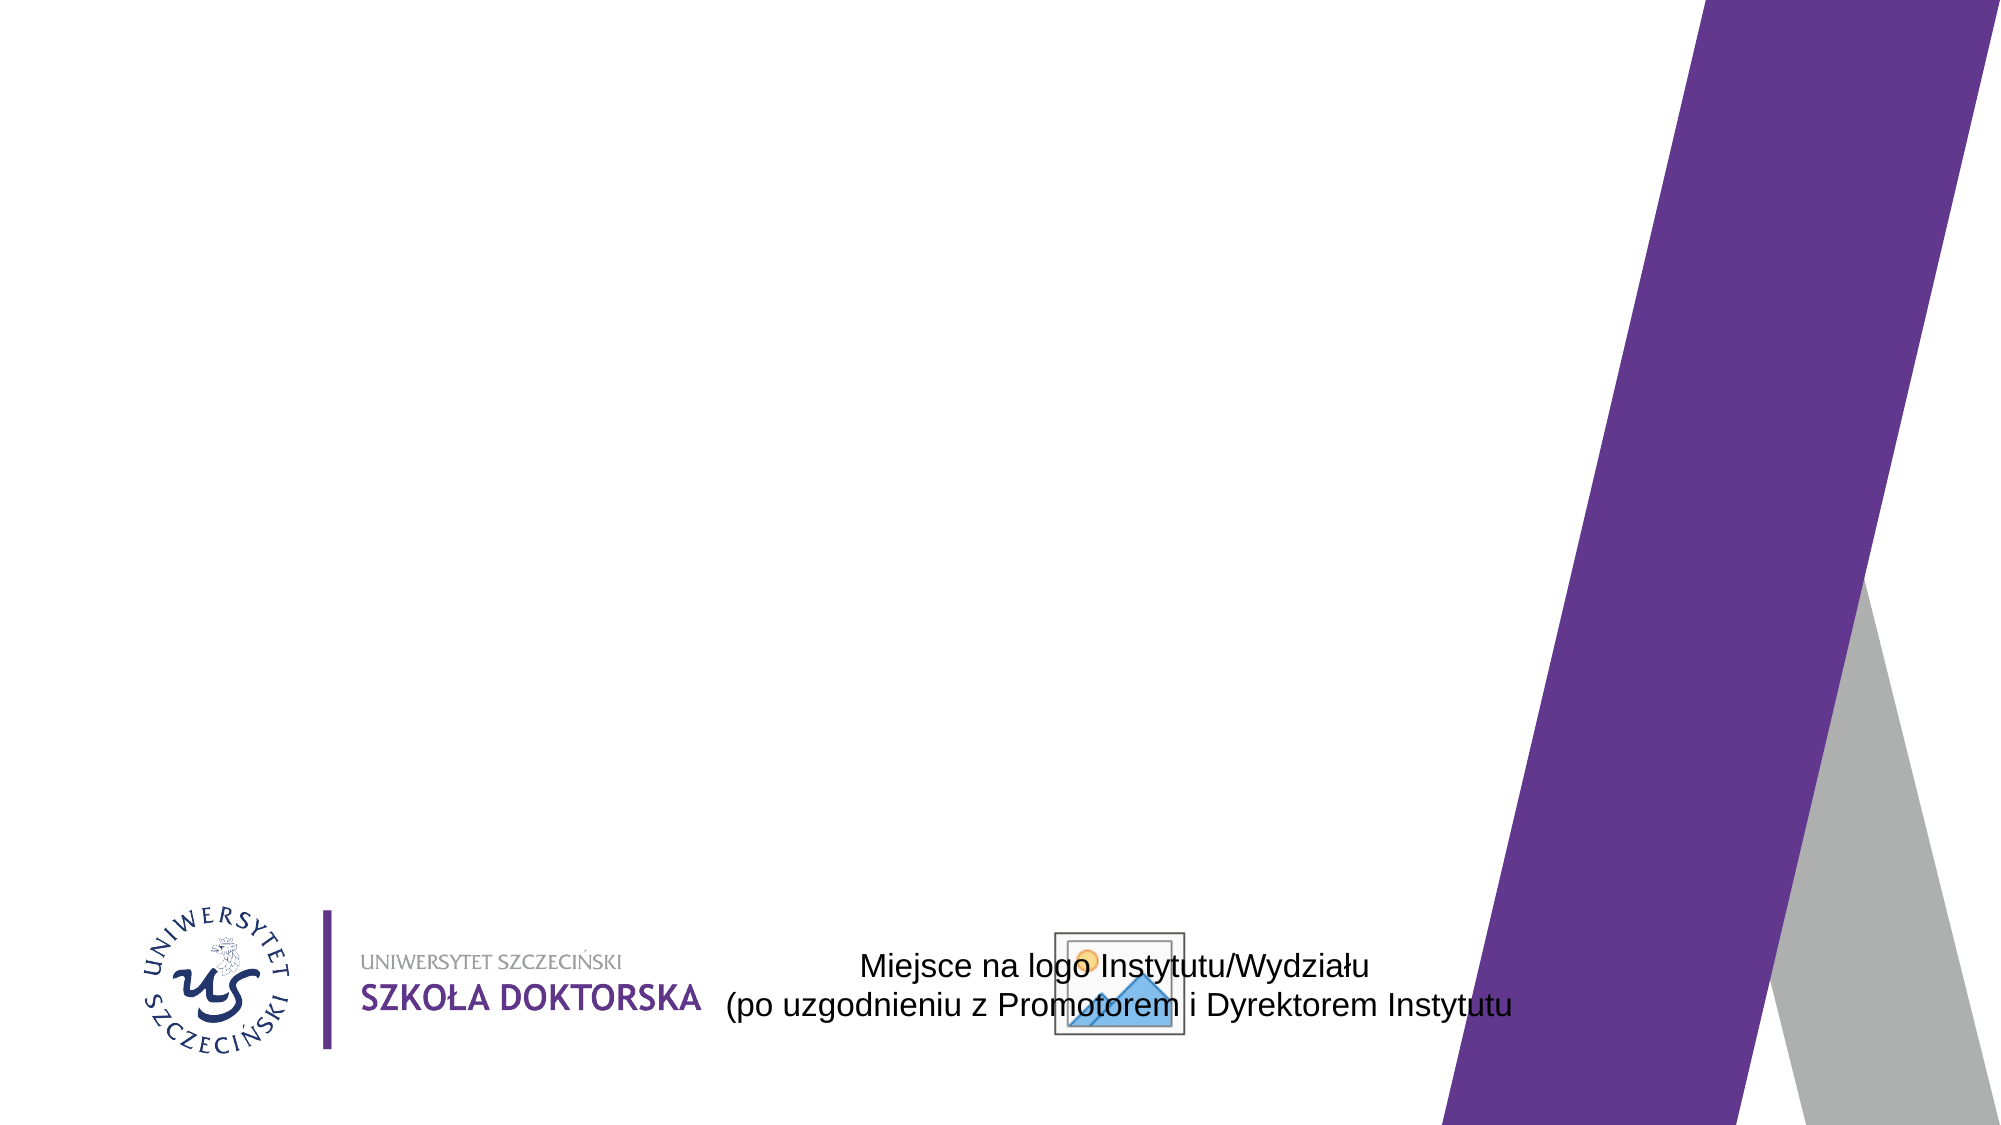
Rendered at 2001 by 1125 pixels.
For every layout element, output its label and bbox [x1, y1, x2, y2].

picture [135, 872, 1486, 1093]
